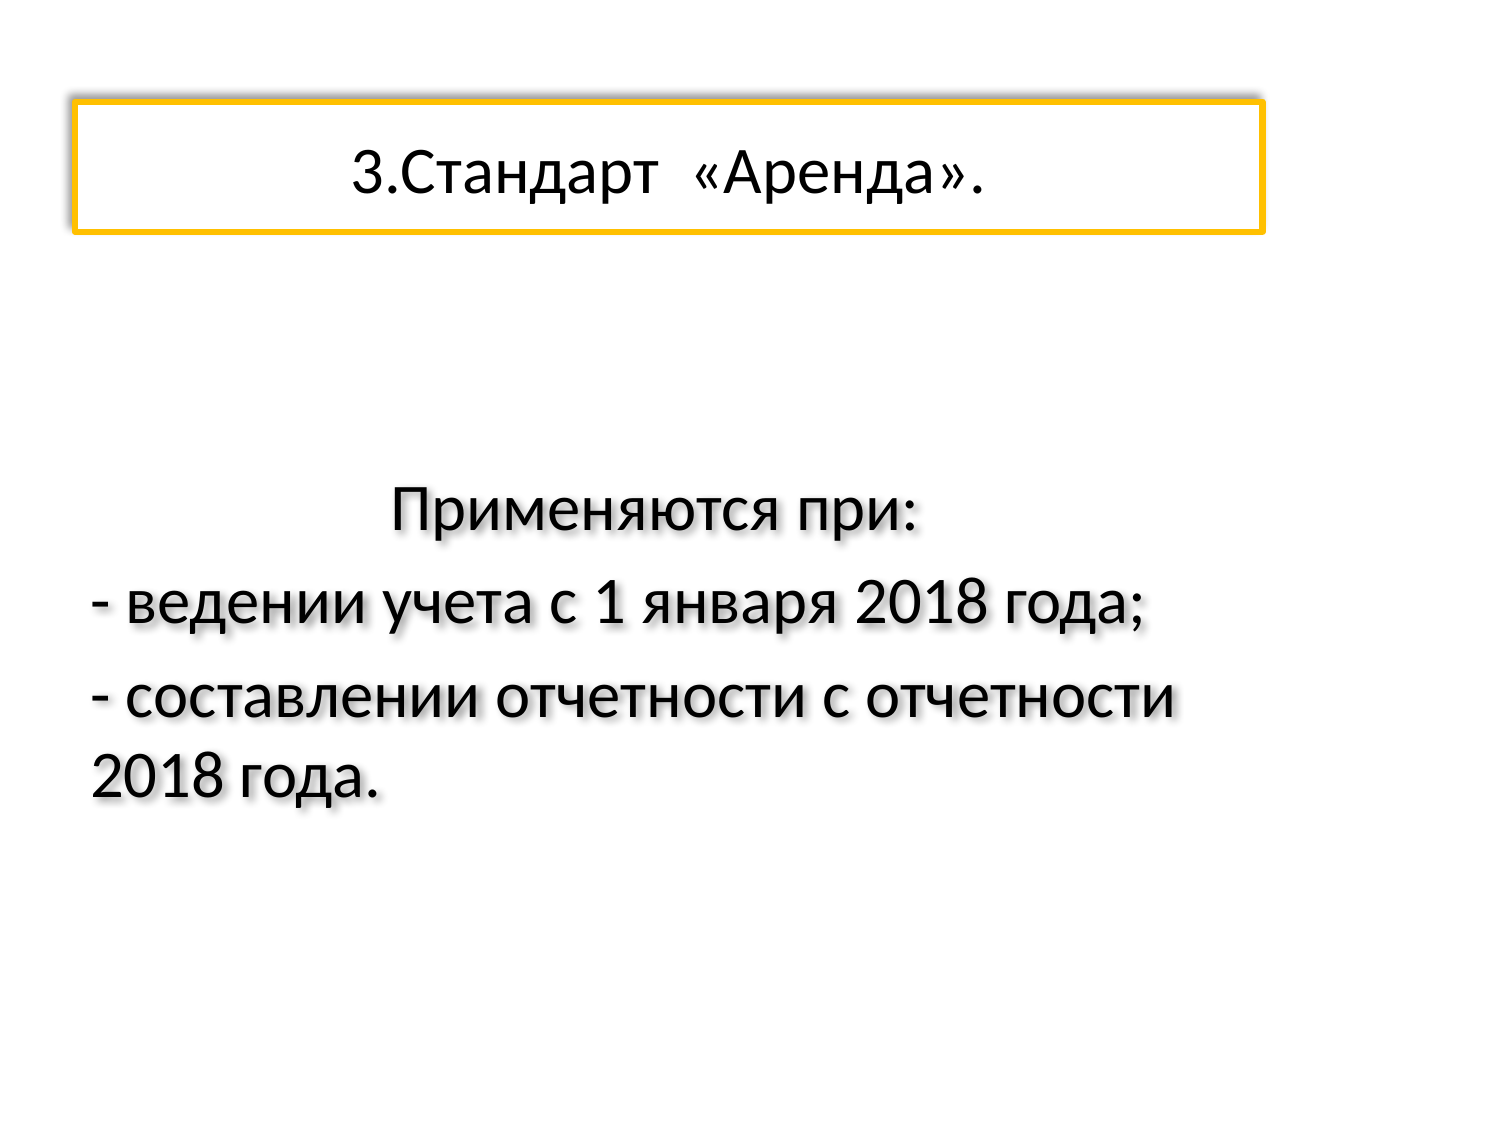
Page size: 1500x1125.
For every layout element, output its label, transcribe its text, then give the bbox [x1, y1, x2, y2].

title 3.Стандарт «Аренда». [73, 100, 1265, 234]
list Применяются при: - ведении учета с 1 января 2018 года; - составлении отчетности с отчетности 2018 года. [75, 456, 1263, 823]
